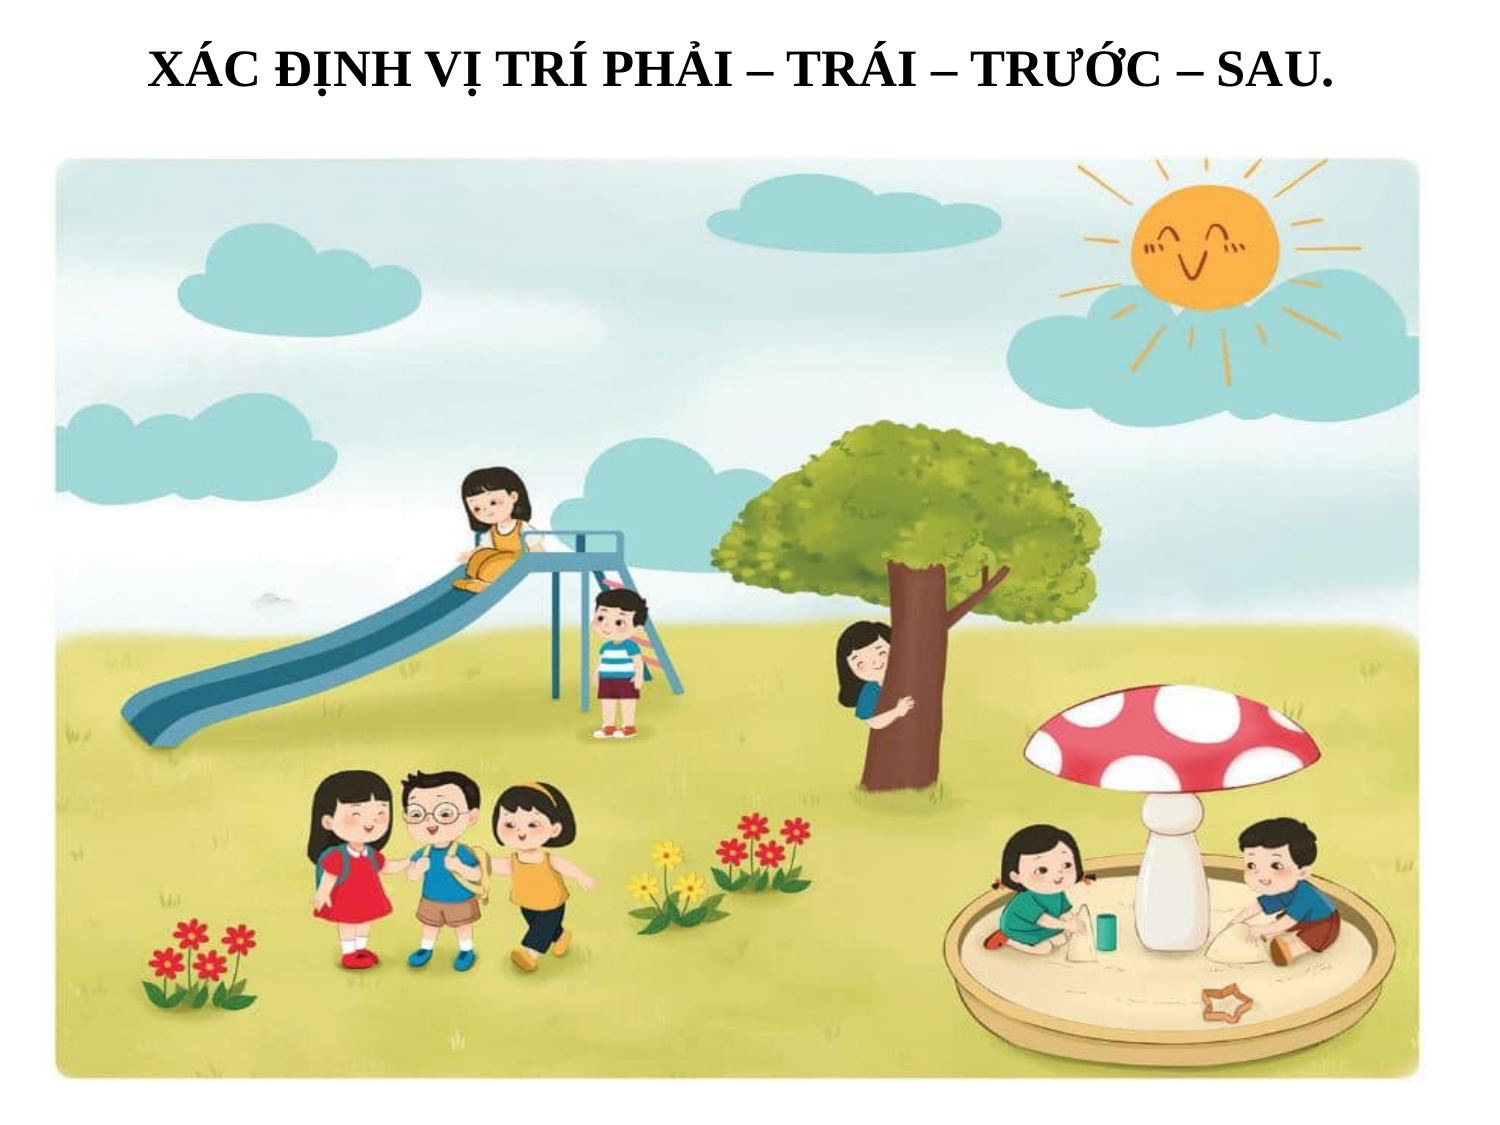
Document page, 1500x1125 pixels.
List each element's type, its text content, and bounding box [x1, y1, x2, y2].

picture [43, 155, 1455, 1092]
title XÁC ĐỊNH VỊ TRÍ PHẢI – TRÁI – TRƯỚC – SAU. [76, 35, 1352, 155]
